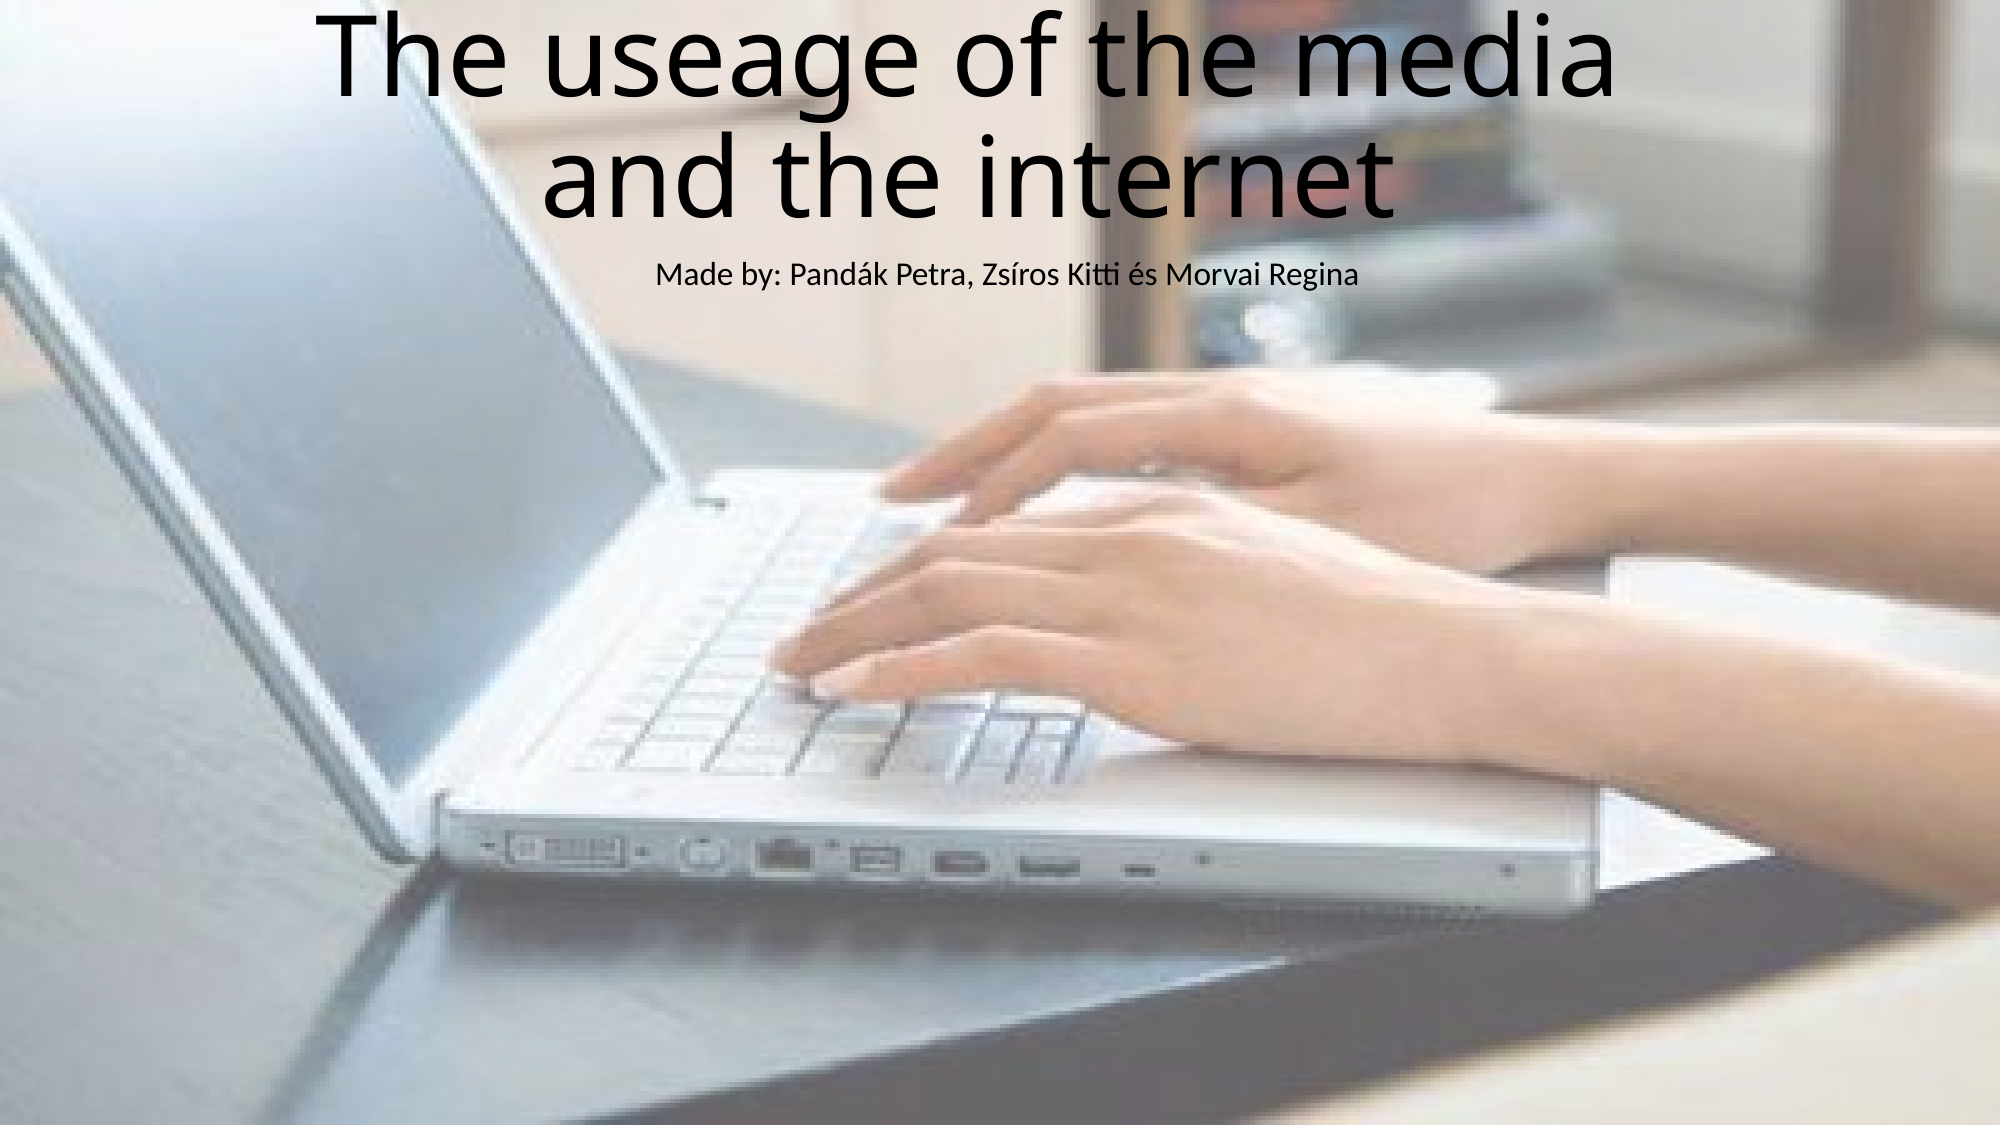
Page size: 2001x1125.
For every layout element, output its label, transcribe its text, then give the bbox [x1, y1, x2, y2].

title The useage of the media and the internet [218, 50, 1719, 250]
subtitle Made by: Pandák Petra, Zsíros Kitti és Morvai Regina [257, 249, 1758, 521]
